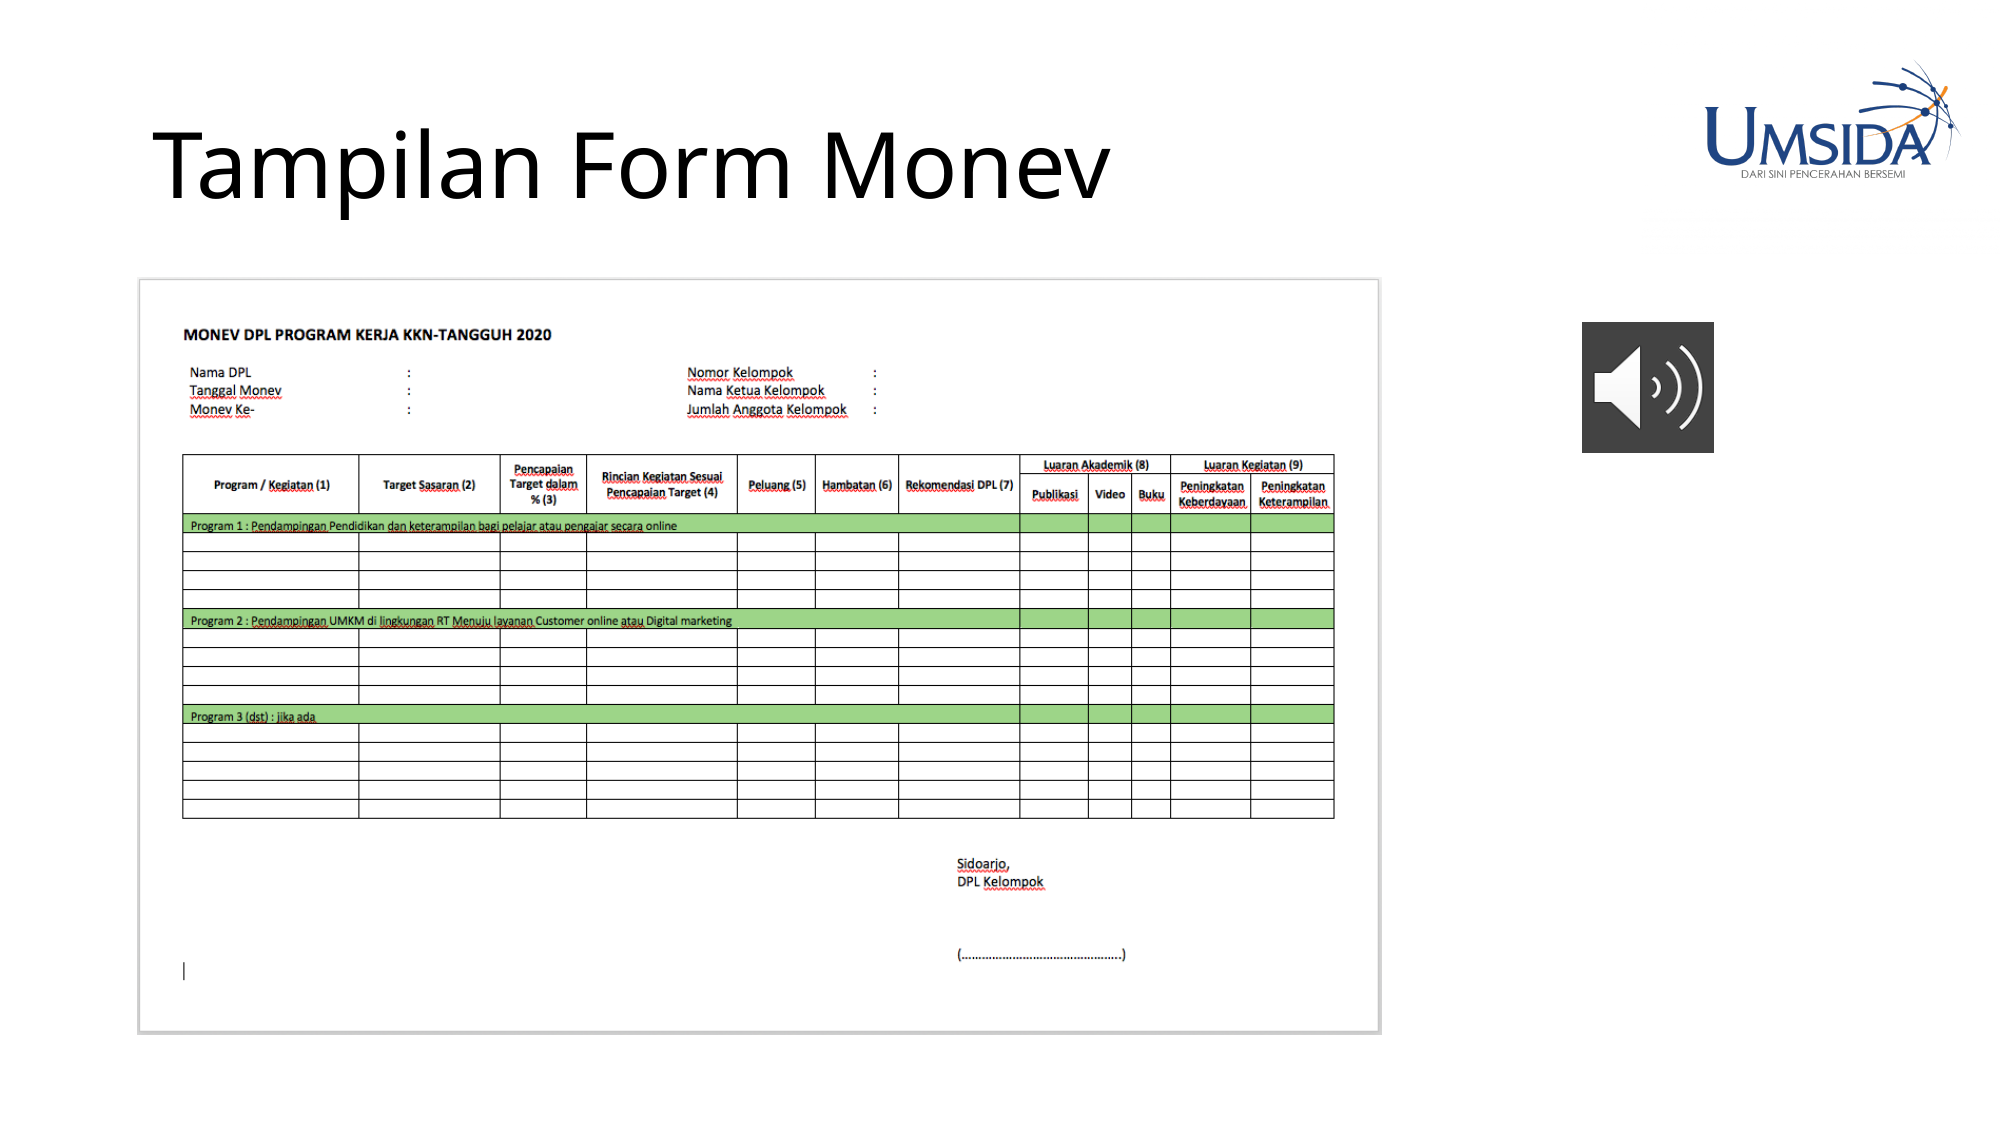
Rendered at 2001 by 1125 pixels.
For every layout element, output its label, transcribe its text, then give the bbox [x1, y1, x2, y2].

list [137, 277, 1382, 1035]
picture [1641, 0, 2000, 254]
picture [1581, 320, 1715, 455]
title Tampilan Form Monev [137, 59, 1863, 278]
